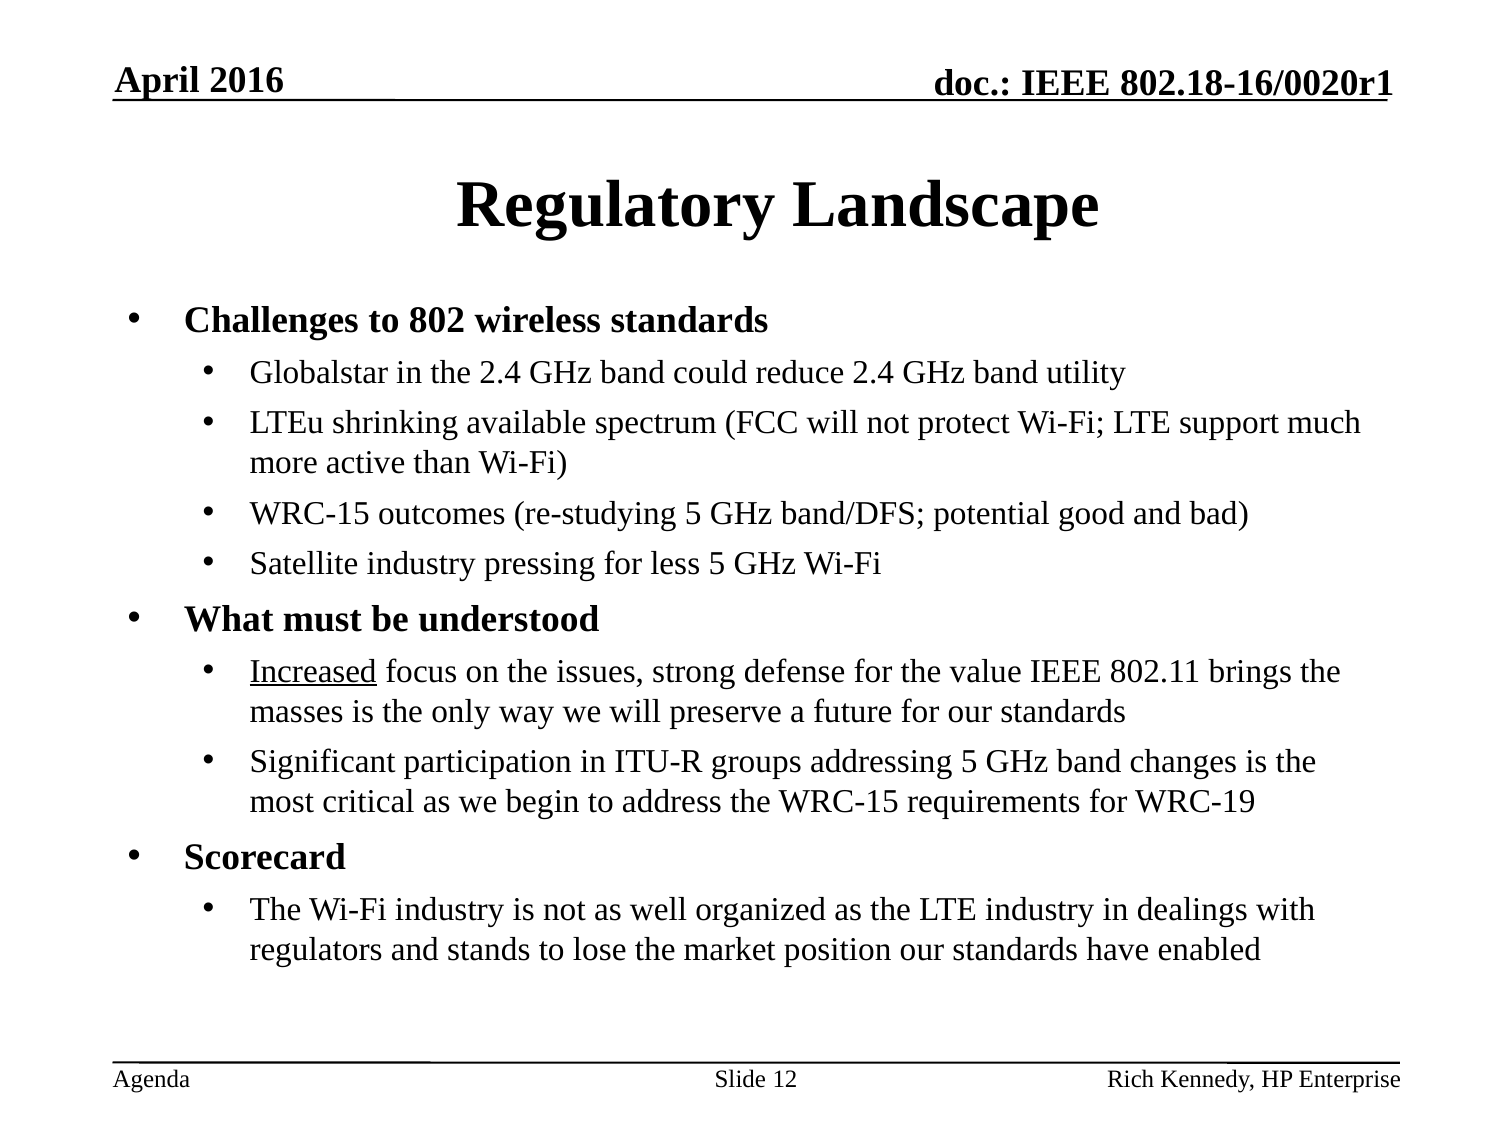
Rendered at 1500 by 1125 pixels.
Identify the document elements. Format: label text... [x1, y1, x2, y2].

list Challenges to 802 wireless standards Globalstar in the 2.4 GHz band could reduce 2.4 GHz band utility LTEu shrinking available spectrum (FCC will not protect Wi-Fi; LTE support much more active than Wi-Fi) WRC-15 outcomes (re-studying 5 GHz band/DFS; potential good and bad) Satellite industry pressing for less 5 GHz Wi-Fi What must be understood Increased focus on the issues, strong defense for the value IEEE 802.11 brings the masses is the only way we will preserve a future for our standards Significant participation in ITU-R groups addressing 5 GHz band changes is the most critical as we begin to address the WRC-15 requirements for WRC-19 Scorecard The Wi-Fi industry is not as well organized as the LTE industry in dealings with regulators and stands to lose the market position our standards have enabled [112, 287, 1388, 1051]
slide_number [114, 54, 316, 101]
slide_number Slide 12 [712, 1061, 800, 1123]
title Regulatory Landscape [112, 112, 1388, 287]
footer Rich Kennedy, HP Enterprise [878, 1061, 1402, 1093]
